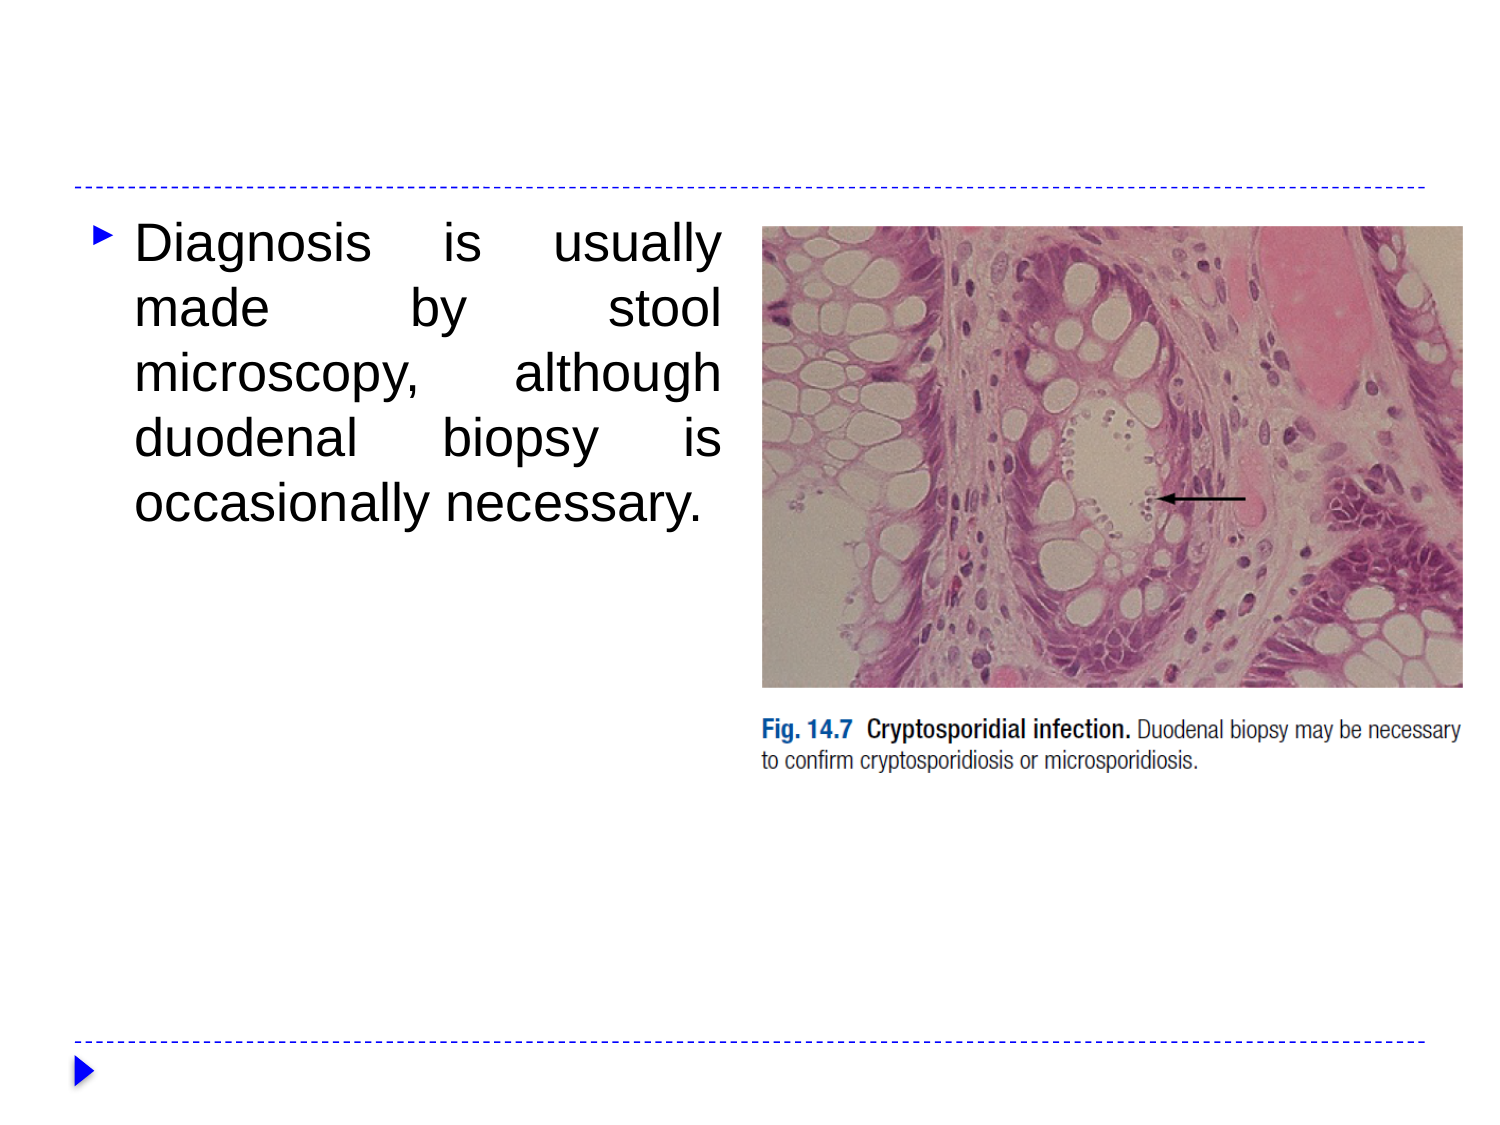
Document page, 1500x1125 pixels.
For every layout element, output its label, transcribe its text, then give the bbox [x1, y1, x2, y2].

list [759, 222, 1466, 774]
list Diagnosis is usually made by stool microscopy, although duodenal biopsy is occasionally necessary. [75, 200, 738, 1010]
